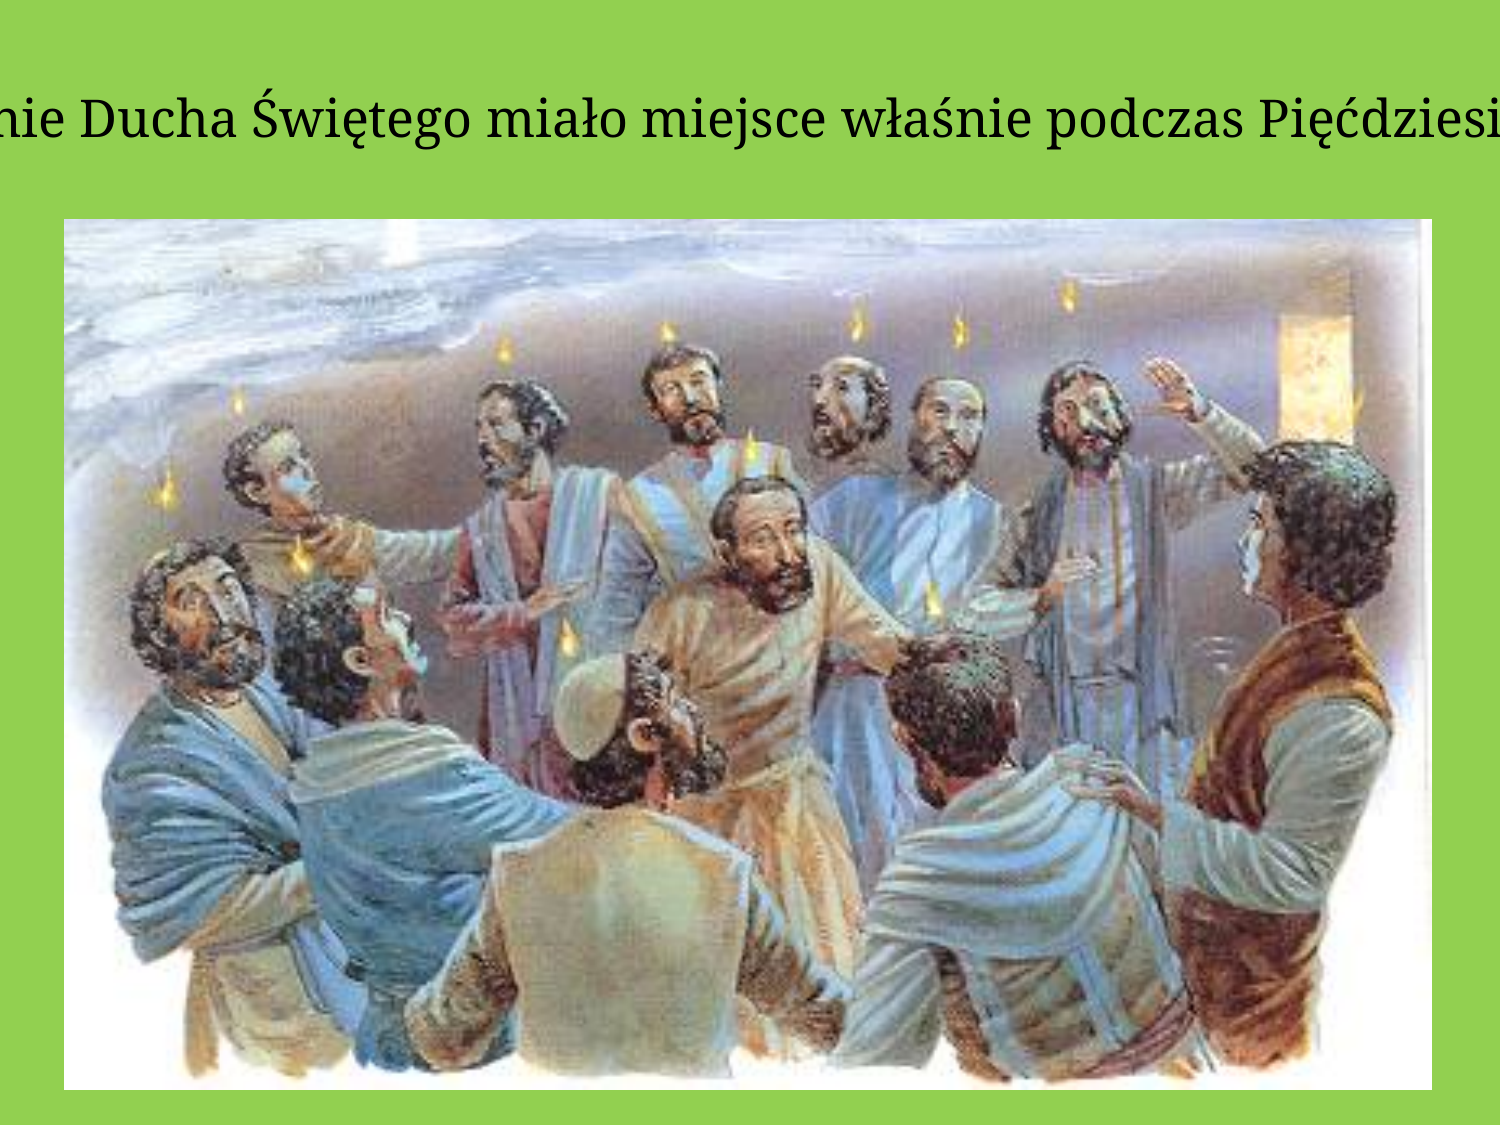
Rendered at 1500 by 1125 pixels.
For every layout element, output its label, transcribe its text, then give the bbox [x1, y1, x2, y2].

text_box Zesłanie Ducha Świętego miało miejsce właśnie podczas Pięćdziesiątnicy [0, 78, 1500, 156]
picture [64, 219, 1432, 1090]
